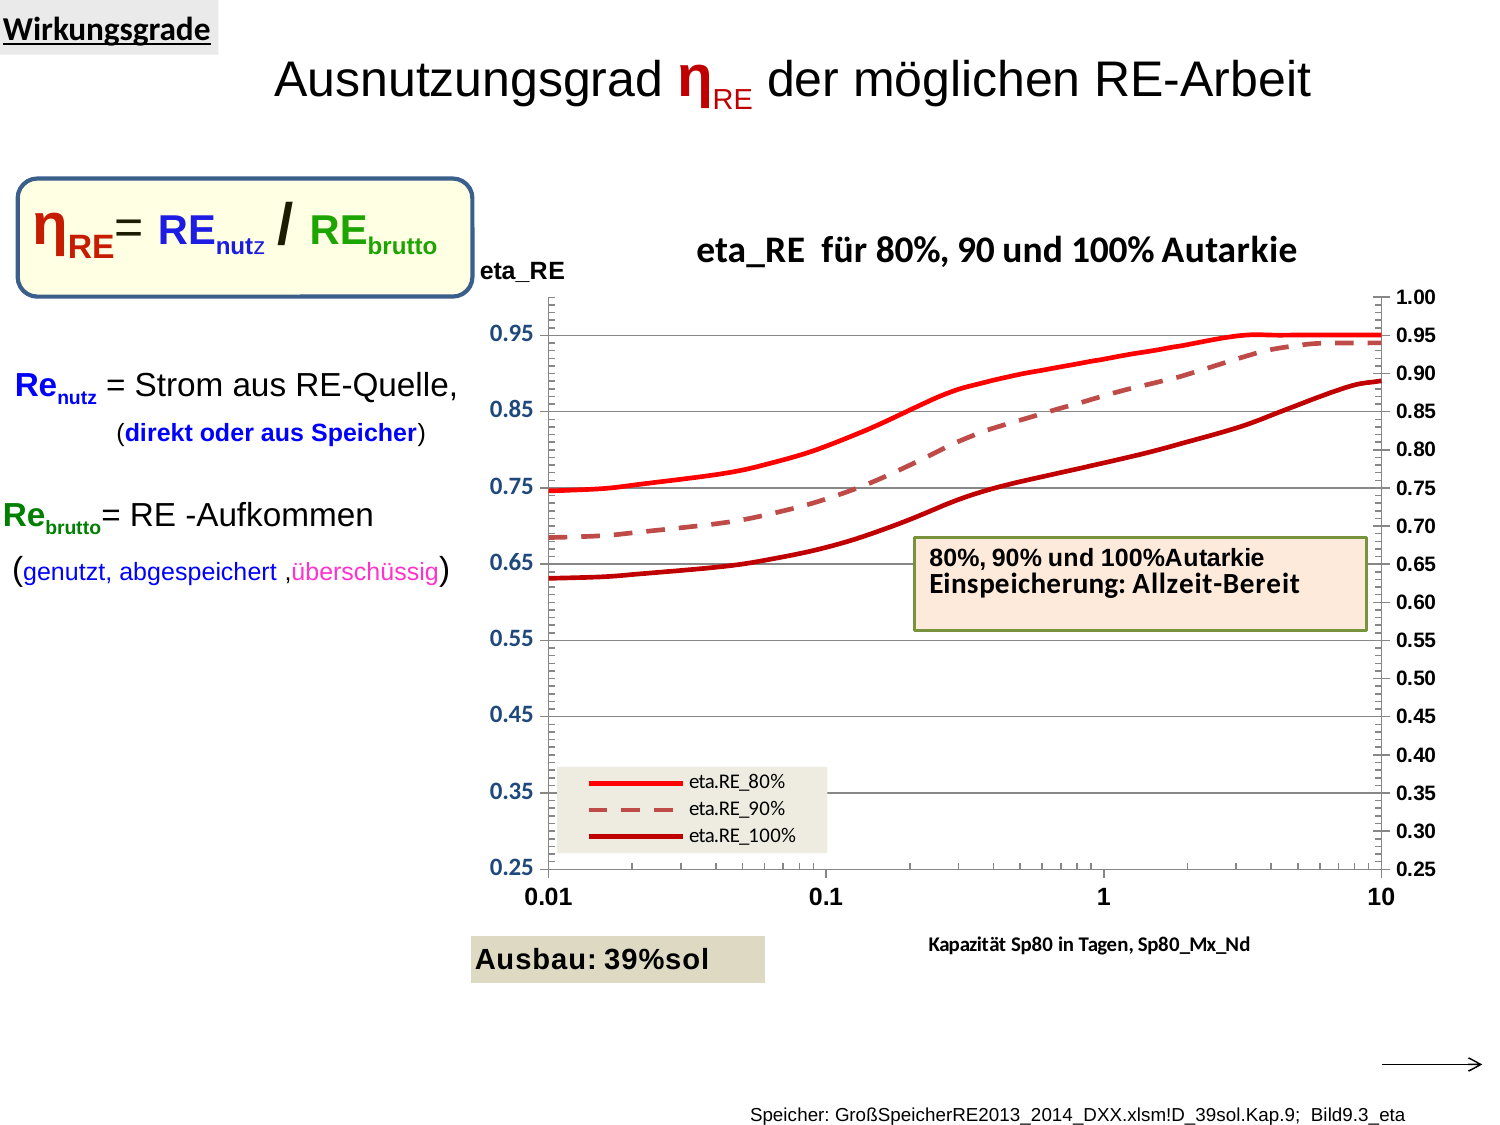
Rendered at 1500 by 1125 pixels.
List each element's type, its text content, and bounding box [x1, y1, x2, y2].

text_box Renutz = Strom aus RE-Quelle, (direkt oder aus Speicher) [0, 355, 461, 456]
text_box Wirkungsgrade [0, 0, 219, 55]
text_box Speicher: GroßSpeicherRE2013_2014_DXX.xlsm!D_39sol.Kap.9; Bild9.3_eta [750, 1102, 1418, 1125]
text_box [15, 176, 475, 299]
text_box Ausnutzungsgrad ηRE der möglichen RE-Arbeit [259, 30, 1359, 123]
text_box Rebrutto= RE -Aufkommen (genutzt, abgespeichert ,überschüssig) [0, 485, 461, 646]
chart [466, 198, 1496, 985]
